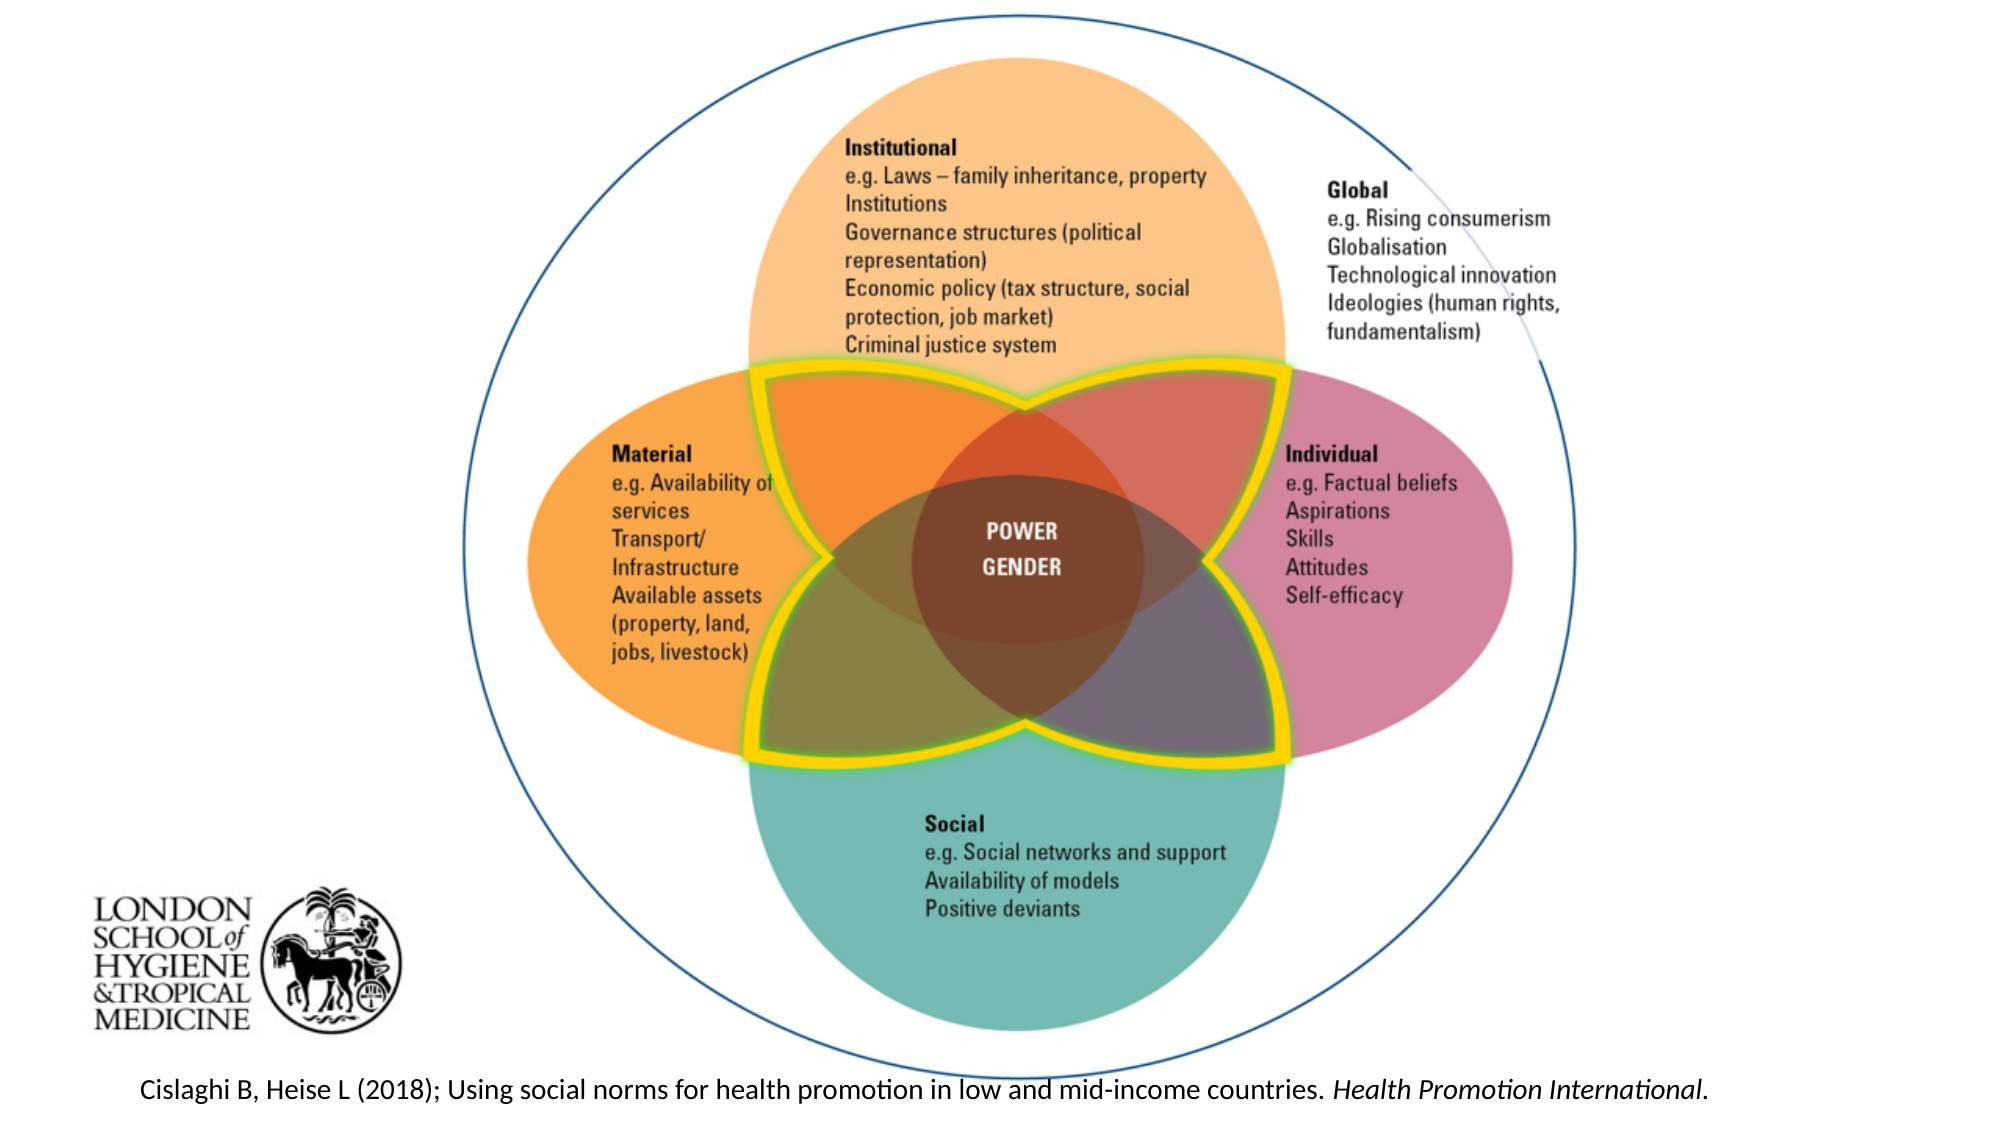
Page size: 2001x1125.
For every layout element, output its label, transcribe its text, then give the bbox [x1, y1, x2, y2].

text_box Cislaghi B, Heise L (2018); Using social norms for health promotion in low and mid-income countries. Health Promotion International. [125, 1062, 408, 1113]
text_box Cislaghi B, Heise L (2018); Using social norms for health promotion in low and mid-income countries. Health Promotion International. [1643, 1062, 1726, 1113]
picture [0, 0, 2001, 1125]
